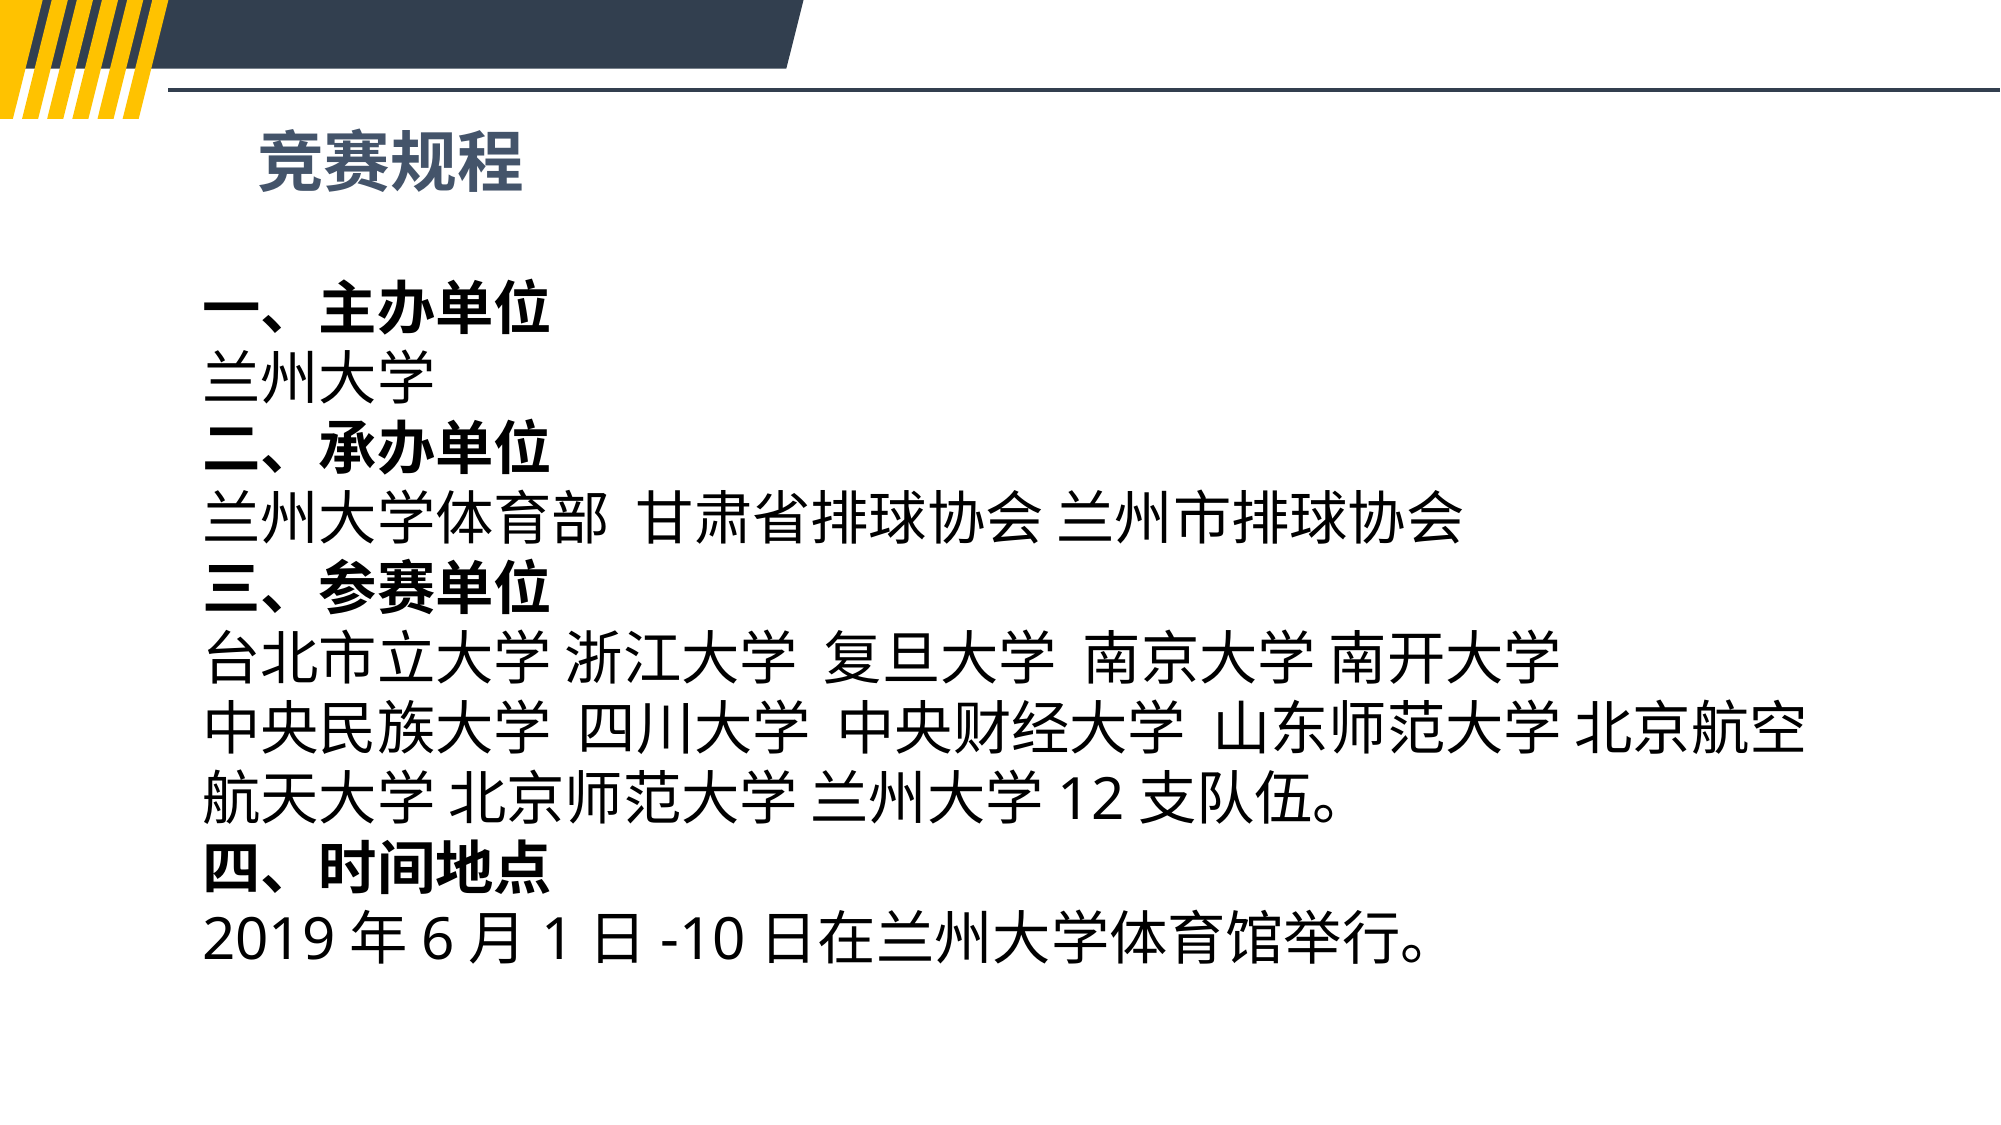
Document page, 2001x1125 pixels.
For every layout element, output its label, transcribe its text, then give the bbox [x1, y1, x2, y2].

text_box 竞赛规程 [242, 112, 540, 207]
text_box [169, 0, 805, 70]
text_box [0, 0, 169, 119]
text_box 一、主办单位 兰州大学 二、承办单位 兰州大学体育部 甘肃省排球协会 兰州市排球协会 三、参赛单位 台北市立大学 浙江大学 复旦大学 南京大学 南开大学 中央民族大学 四川大学 中央财经大学 山东师范大学 北京航空航天大学 北京师范大学 兰州大学12支队伍。 四、时间地点 2019年6月1日-10日在兰州大学体育馆举行。 [187, 263, 1881, 979]
